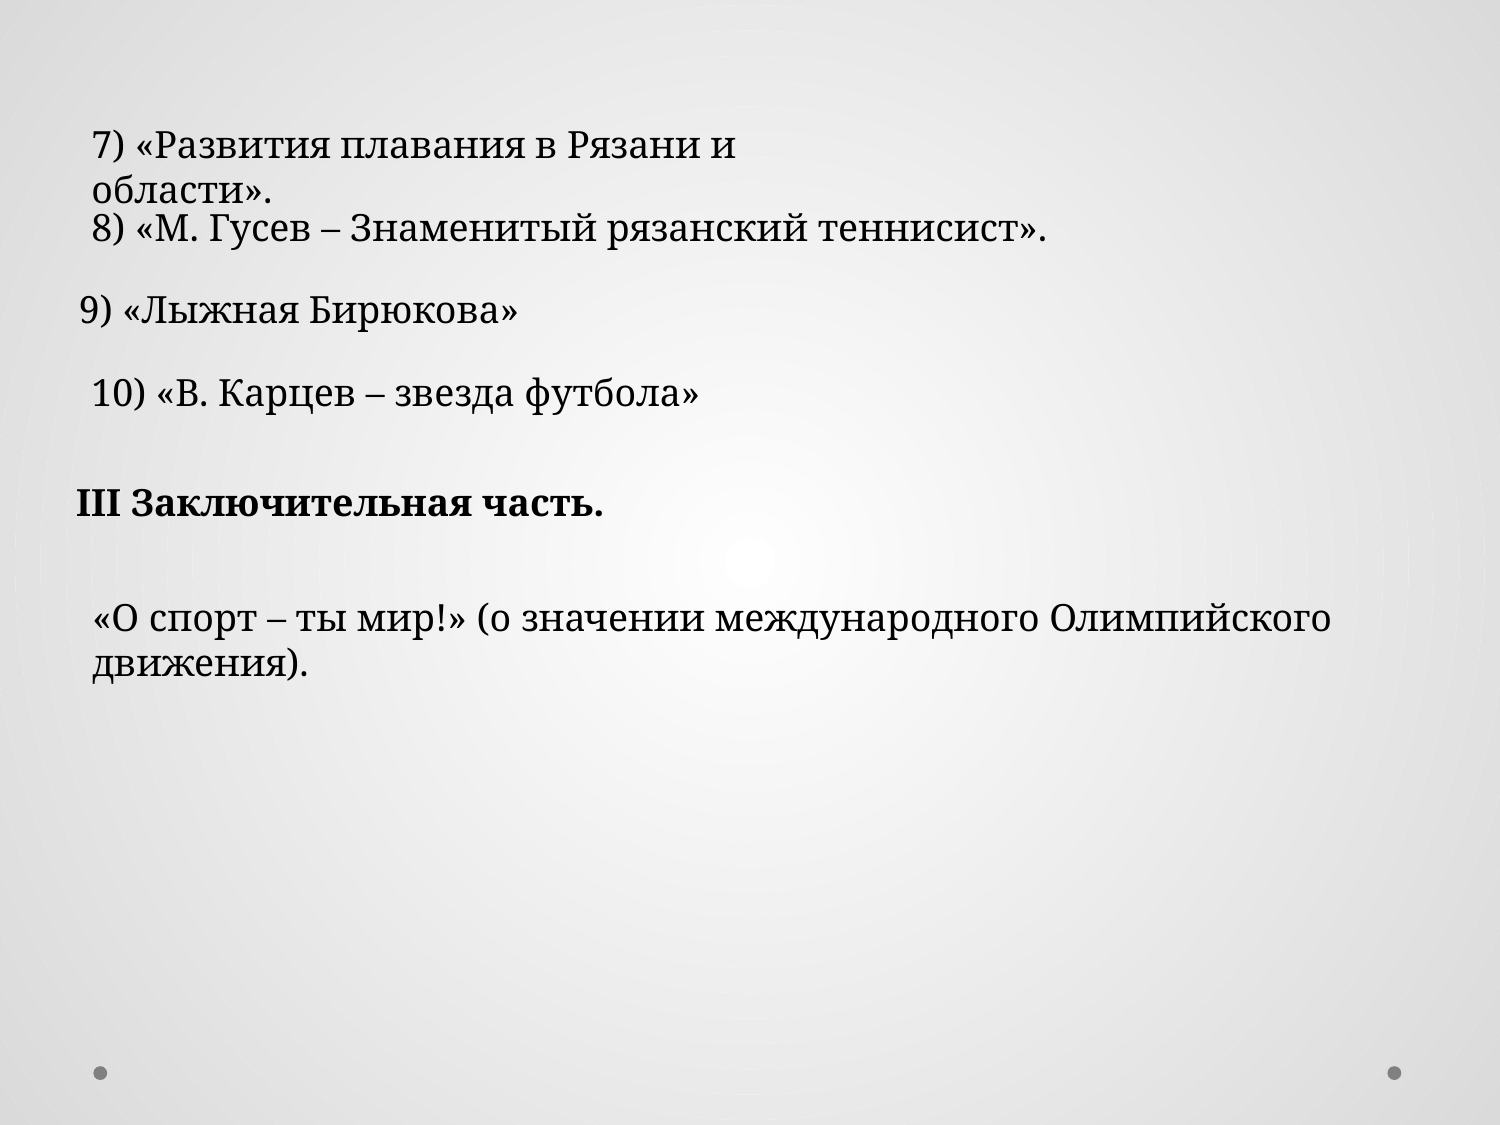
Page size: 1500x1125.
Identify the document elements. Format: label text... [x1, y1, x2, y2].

text_box III Заключительная часть. [61, 471, 620, 532]
text_box «О спорт – ты мир!» (о значении международного Олимпийского движения). [77, 586, 1447, 691]
text_box 7) «Развития плавания в Рязани и области». [76, 113, 936, 196]
text_box 10) «В. Карцев – звезда футбола» [76, 361, 975, 467]
text_box 9) «Лыжная Бирюкова» [63, 278, 535, 339]
text_box 8) «М. Гусев – Знаменитый рязанский теннисист». [76, 196, 1125, 301]
